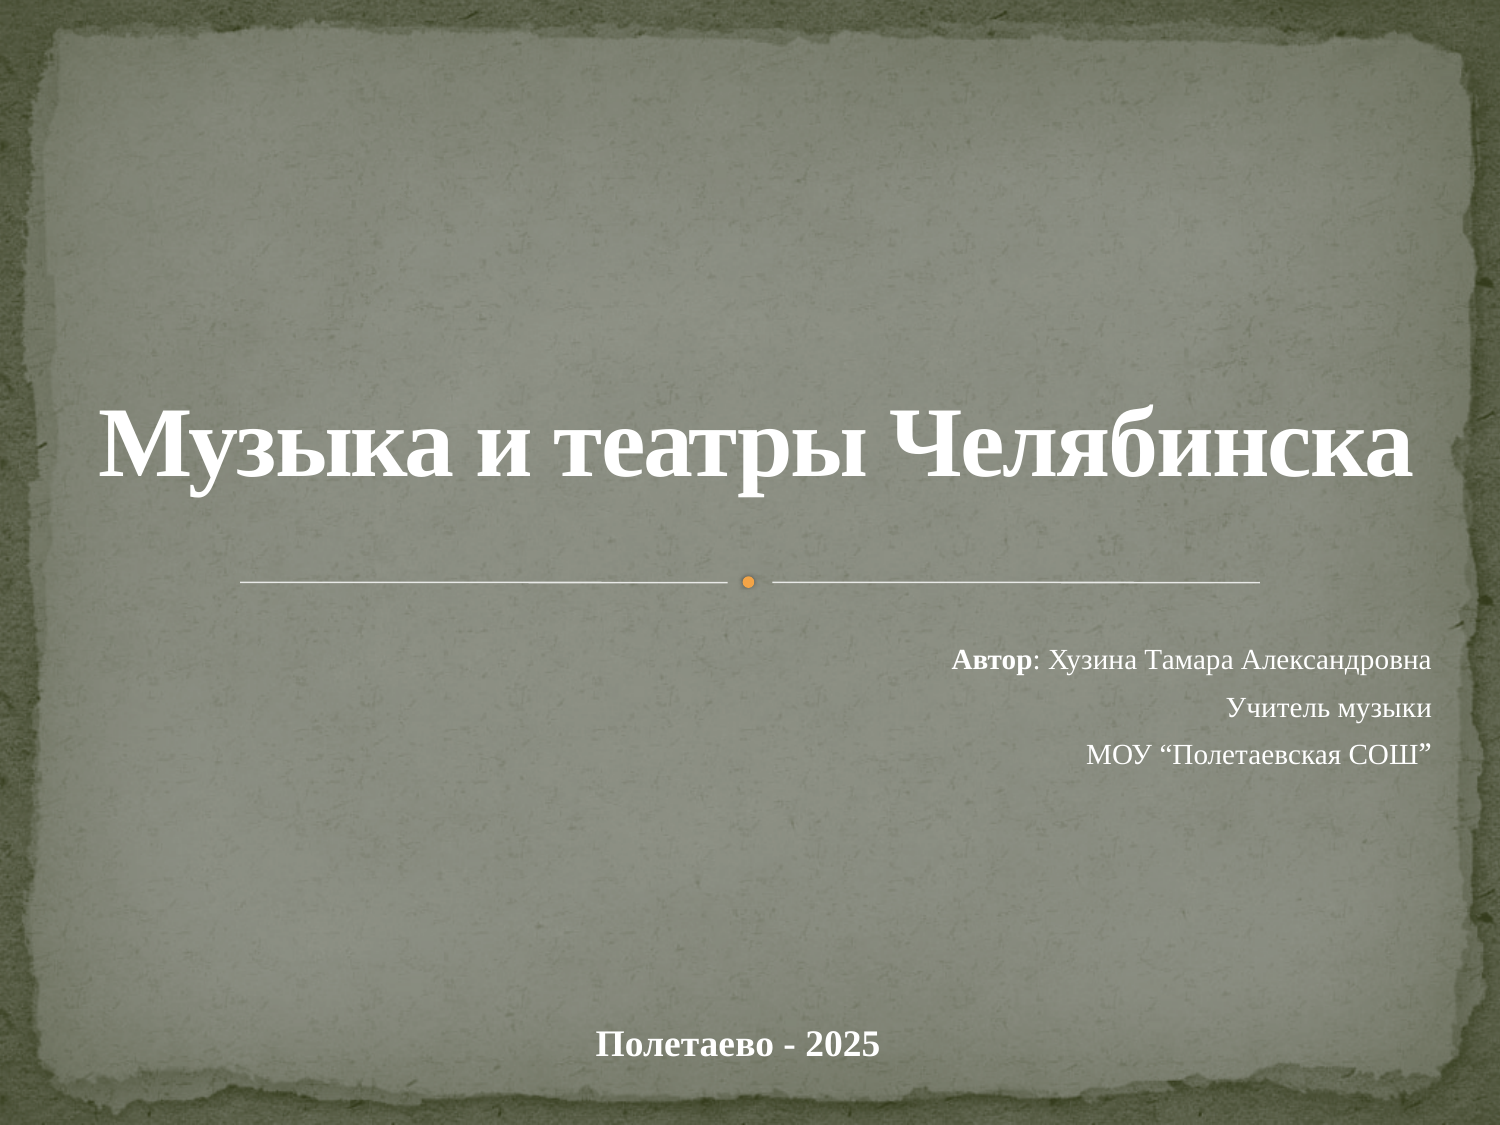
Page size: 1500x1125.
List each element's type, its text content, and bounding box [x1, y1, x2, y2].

text_box Автор: Хузина Тамара Александровна Учитель музыки МОУ “Полетаевская СОШ” [757, 633, 1447, 976]
picture [0, 0, 1500, 1125]
title Музыка и театры Челябинска [75, 78, 1438, 504]
text_box Полетаево - 2025 [442, 1011, 1034, 1072]
